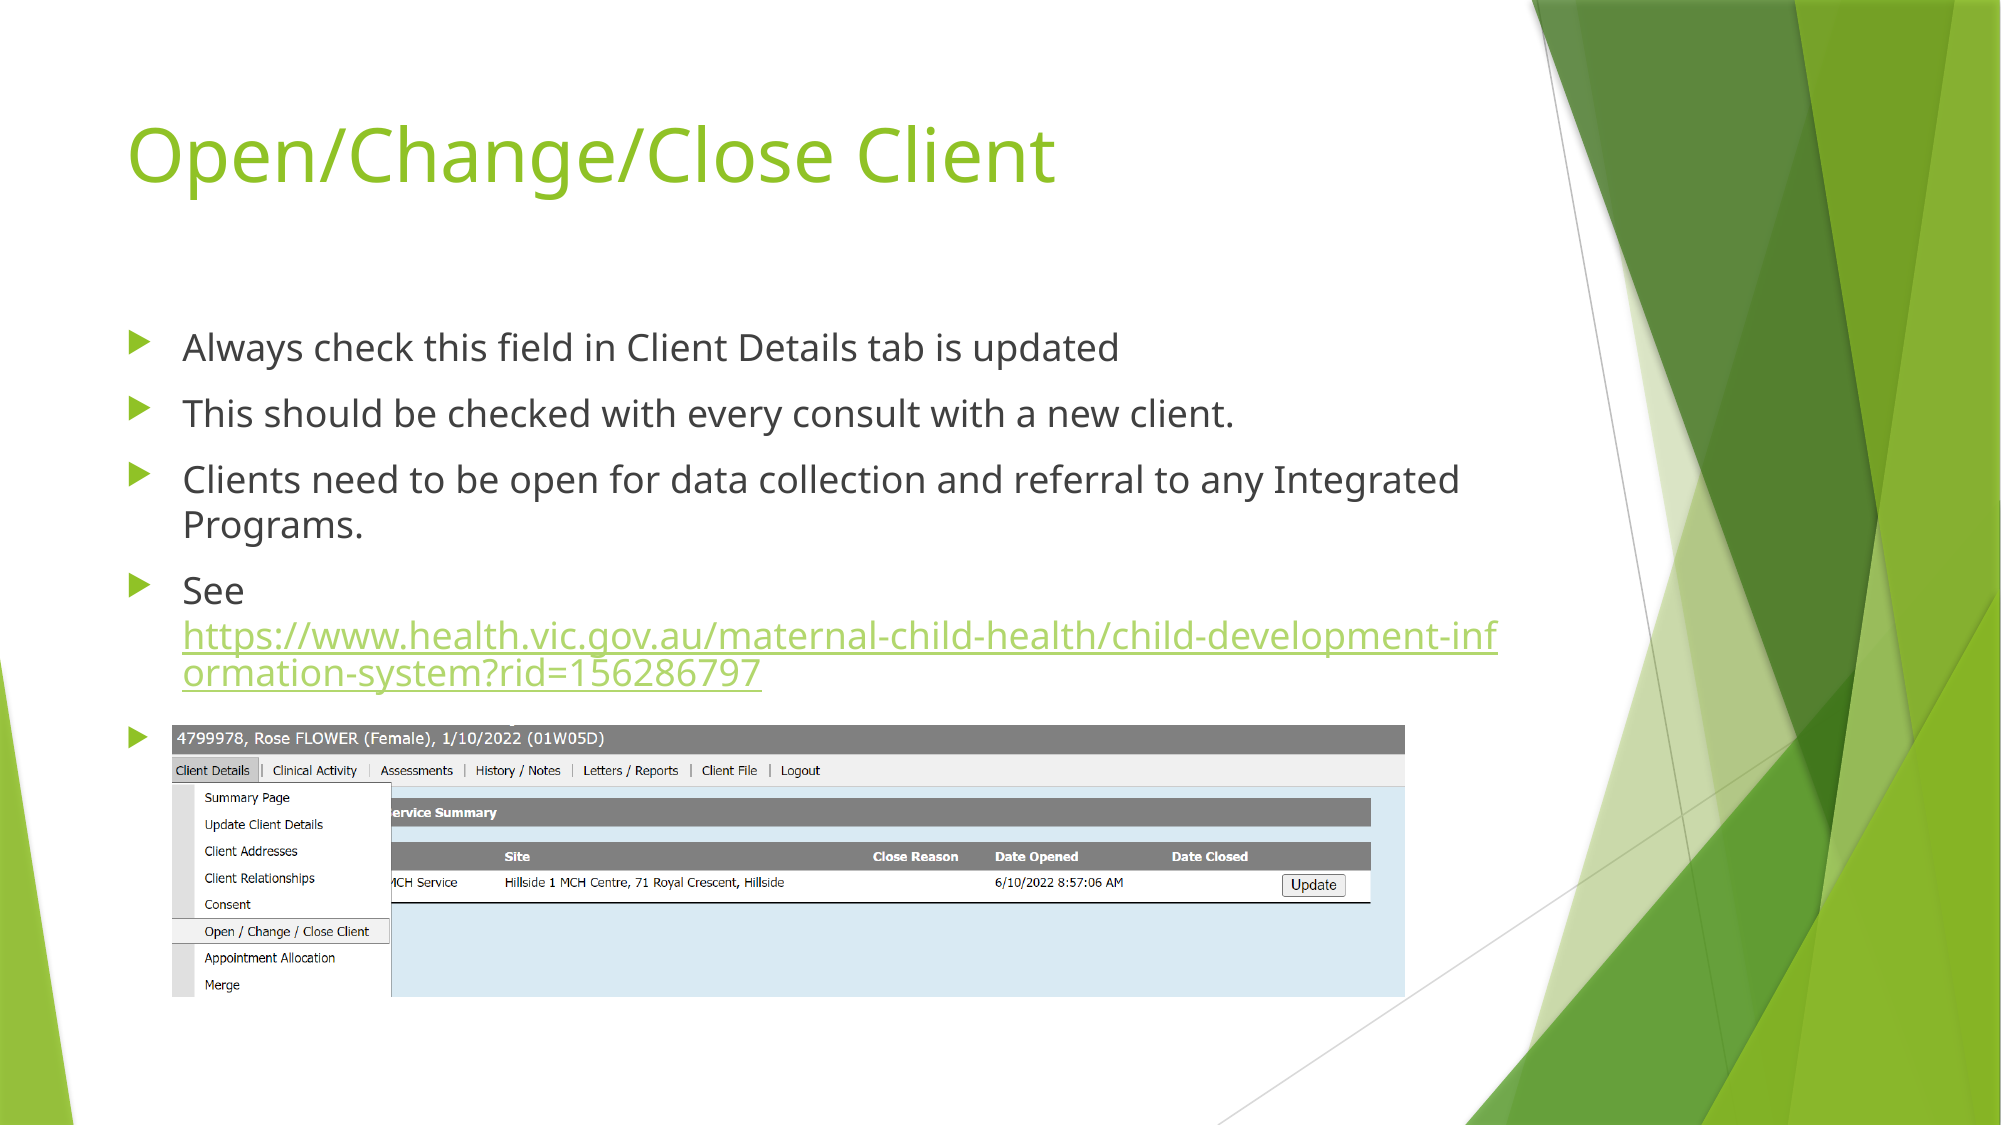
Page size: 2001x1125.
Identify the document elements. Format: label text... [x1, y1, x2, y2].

title Open/Change/Close Client [111, 99, 1522, 279]
list Always check this field in Client Details tab is updated This should be checked with every consult with a new client. Clients need to be open for data collection and referral to any Integrated Programs. See https://www.health.vic.gov.au/maternal-child-health/child-development-information-system?rid=156286797 CDIS Open, change and close process [111, 316, 1522, 1015]
picture [171, 724, 1406, 998]
